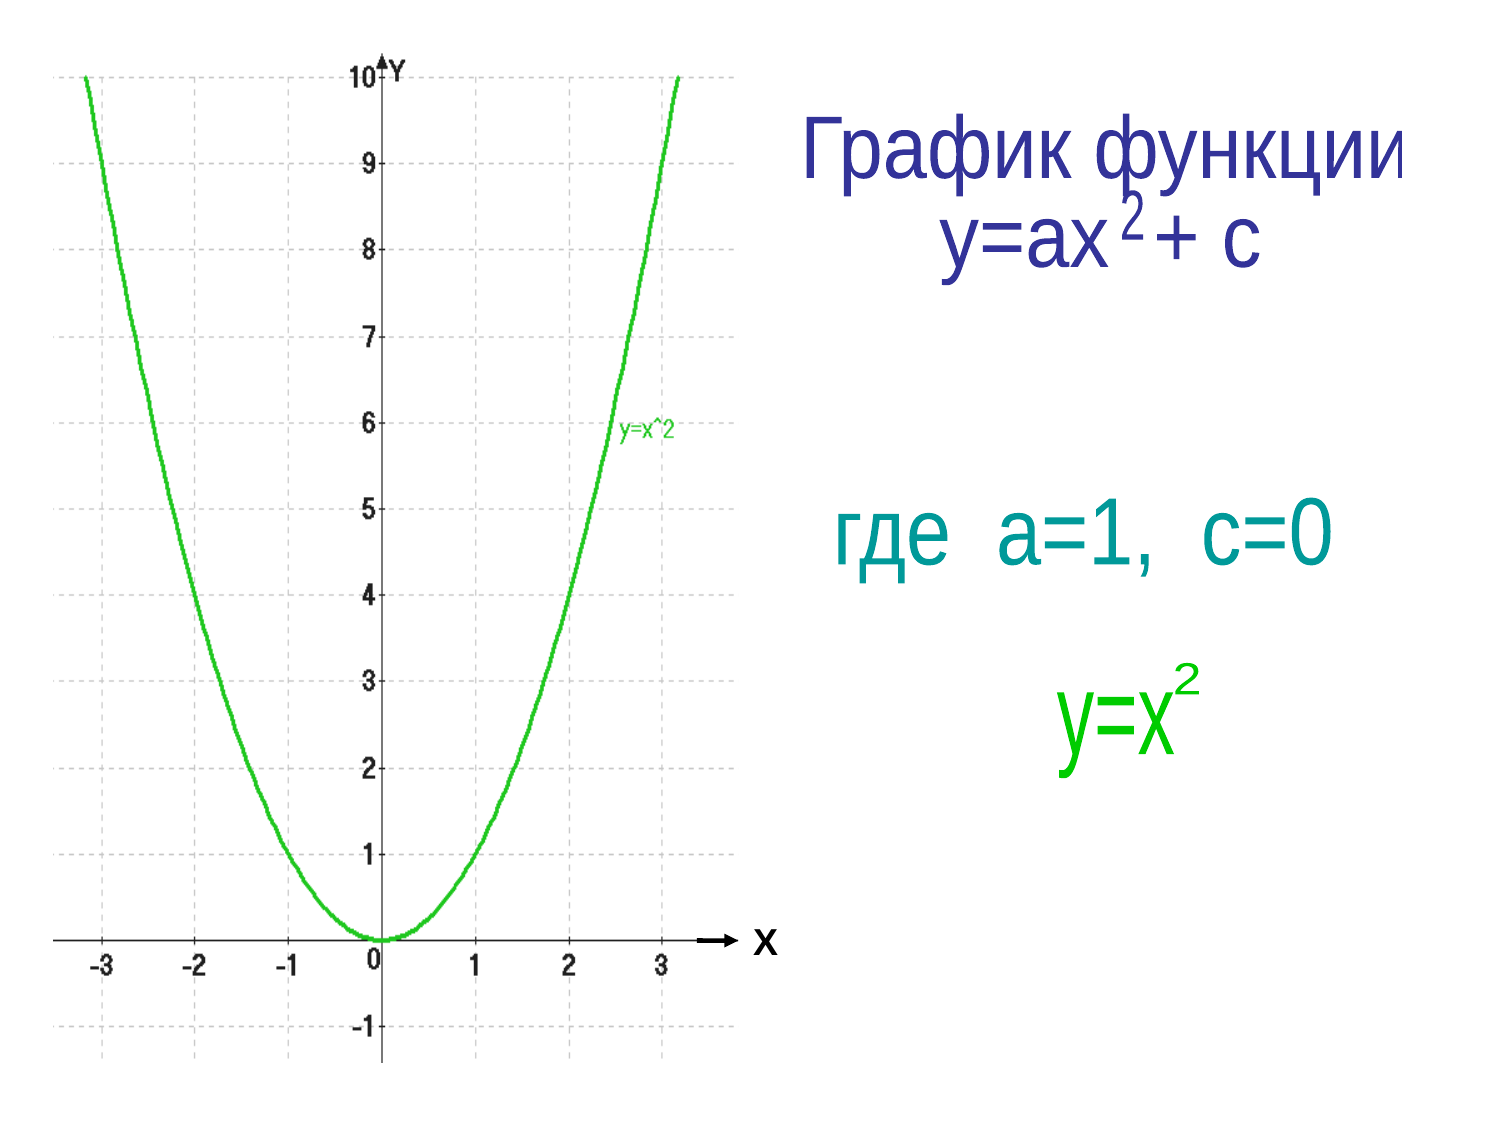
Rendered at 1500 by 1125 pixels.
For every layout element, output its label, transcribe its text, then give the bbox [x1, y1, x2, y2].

text_box Х [743, 910, 810, 971]
picture [52, 0, 739, 1064]
